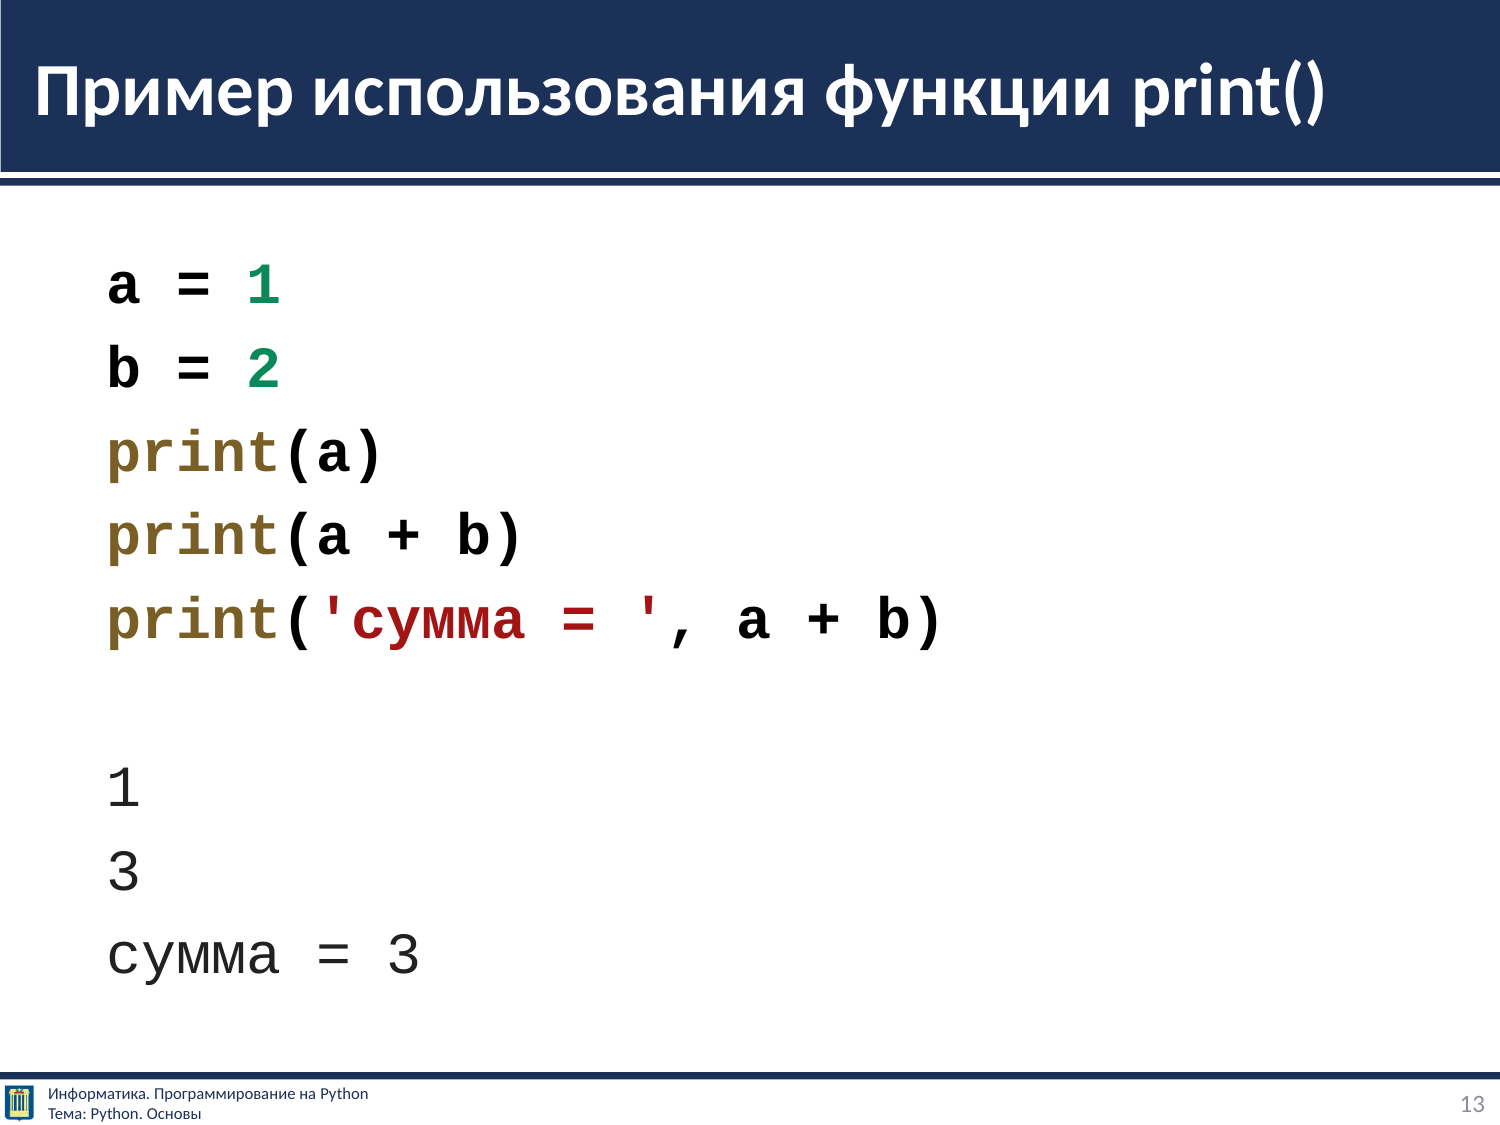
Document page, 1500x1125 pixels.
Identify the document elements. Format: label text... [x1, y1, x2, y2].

list a = 1 b = 2 print(a) print(a + b) print('сумма = ', a + b) 1 3 сумма = 3 [91, 245, 1481, 1049]
slide_number 13 [1325, 1079, 1500, 1125]
title Пример использования функции print() [19, 19, 1481, 163]
picture [4, 1085, 34, 1122]
